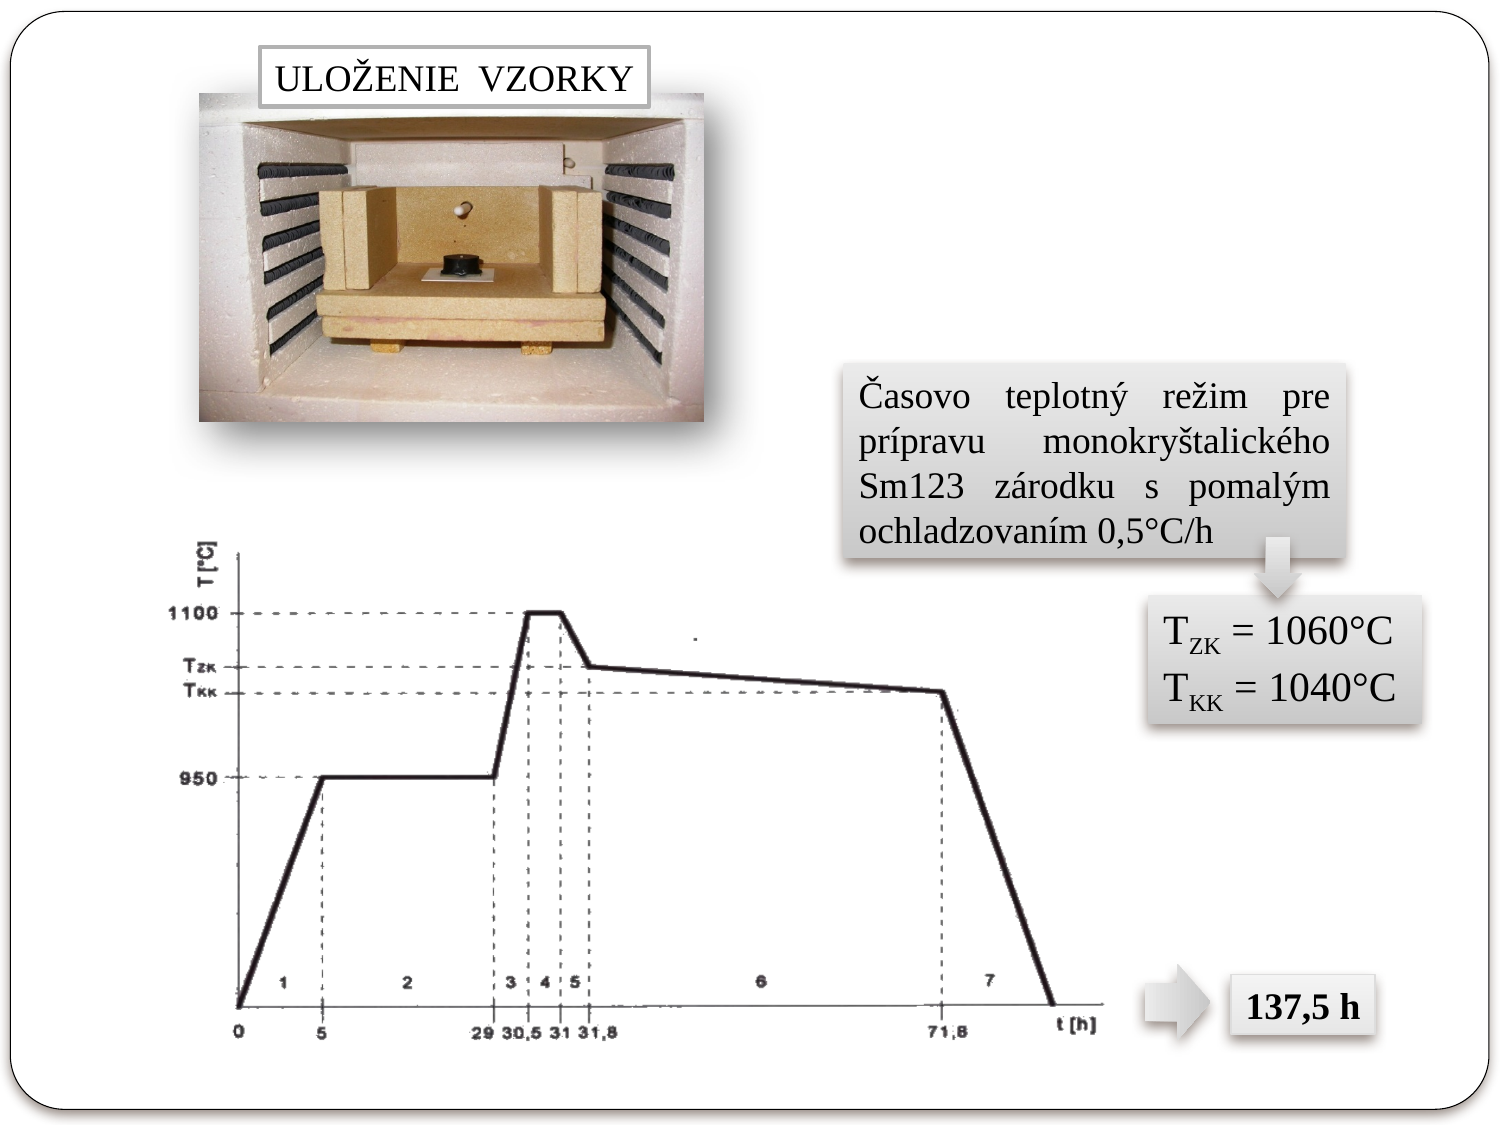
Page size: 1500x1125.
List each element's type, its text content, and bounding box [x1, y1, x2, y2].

text_box TZK = 1060°C TKK = 1040°C [1148, 594, 1423, 725]
text_box [1143, 963, 1212, 1041]
text_box ULOŽENIE VZORKY [258, 45, 651, 91]
text_box Časovo teplotný režim pre prípravu monokryštalického Sm123 zárodku s pomalým ochladzovaním 0,5°C/h [843, 362, 1346, 559]
text_box [1253, 535, 1303, 599]
picture [198, 93, 704, 423]
picture [163, 526, 1114, 1067]
text_box 137,5 h [1230, 974, 1376, 1035]
